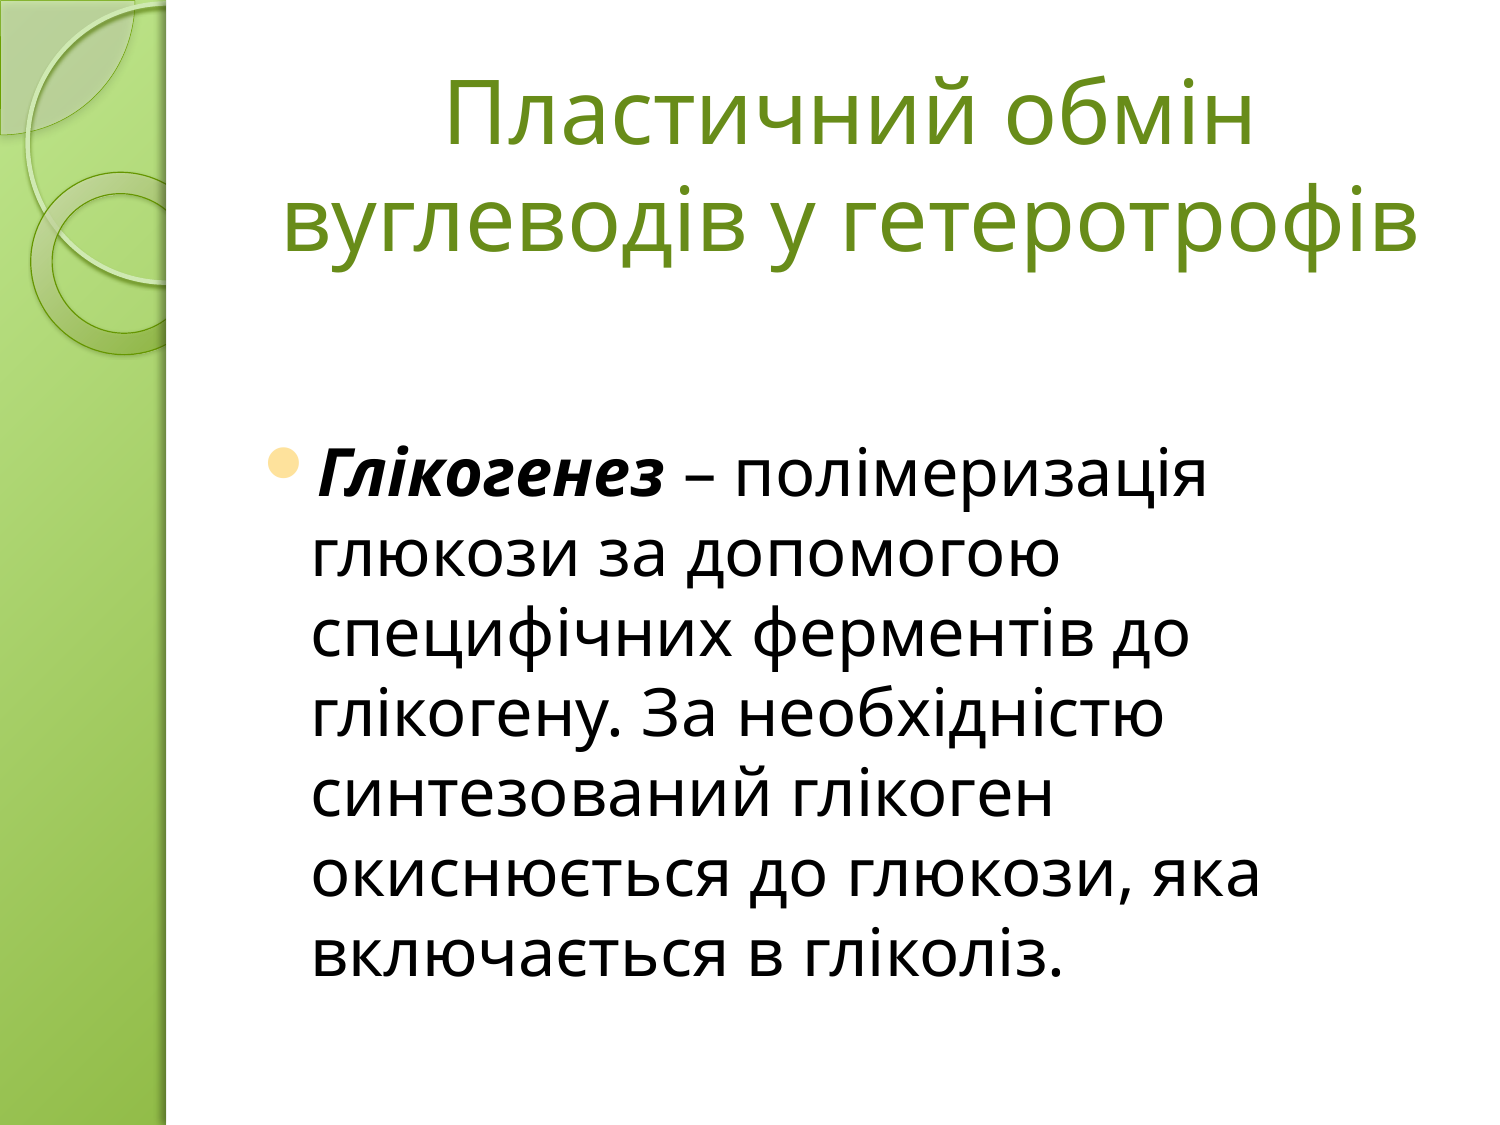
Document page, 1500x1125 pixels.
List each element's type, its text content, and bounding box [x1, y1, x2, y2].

list Глікогенез – полімеризація глюкози за допомогою специфічних ферментів до глікогену. За необхідністю синтезований глікоген окиснюється до глюкози, яка включається в гліколіз. [235, 237, 1466, 1025]
title Пластичний обмін вуглеводів у гетеротрофів [235, 45, 1466, 237]
